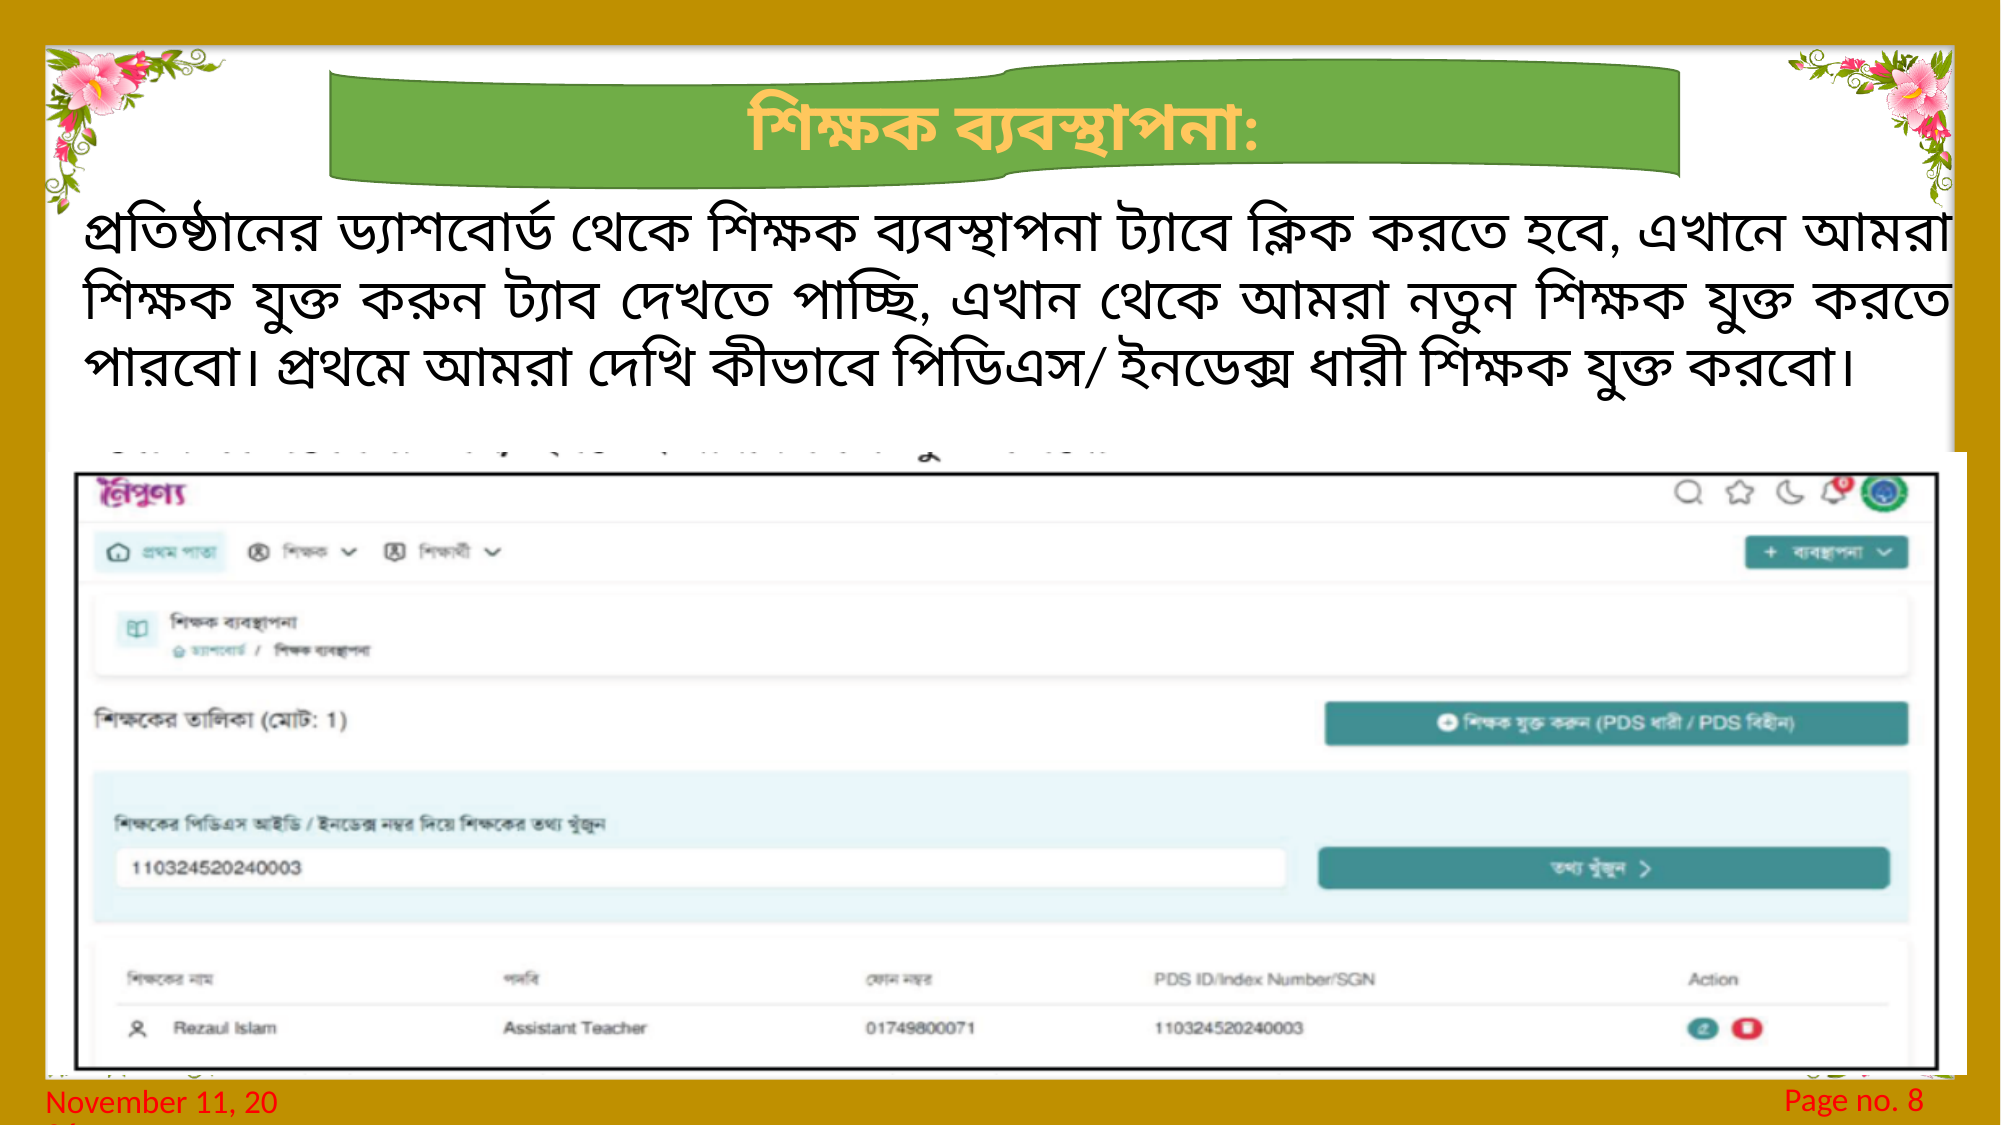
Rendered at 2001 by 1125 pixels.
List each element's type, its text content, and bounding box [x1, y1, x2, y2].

slide_number Page no. 8 [1740, 1071, 1968, 1125]
text_box শিক্ষক ব্যবস্থাপনা: [329, 58, 1681, 190]
picture [45, 47, 228, 216]
picture [1785, 48, 1955, 188]
picture [47, 452, 1967, 1075]
text_box প্রতিষ্ঠানের ড্যাশবোর্ড থেকে শিক্ষক ব্যবস্থাপনা ট্যাবে ক্লিক করতে হবে, এখানে আমরা শিক্ষক যুক্ত করুন ট্যাব দেখতে পাচ্ছি, এখান থেকে আমরা নতুন শিক্ষক যুক্ত করতে পারবো। প্রথমে আমরা দেখি কীভাবে পিডিএস/ ইনডেক্স ধারী শিক্ষক যুক্ত করবো। [68, 188, 1967, 406]
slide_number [30, 1073, 300, 1125]
